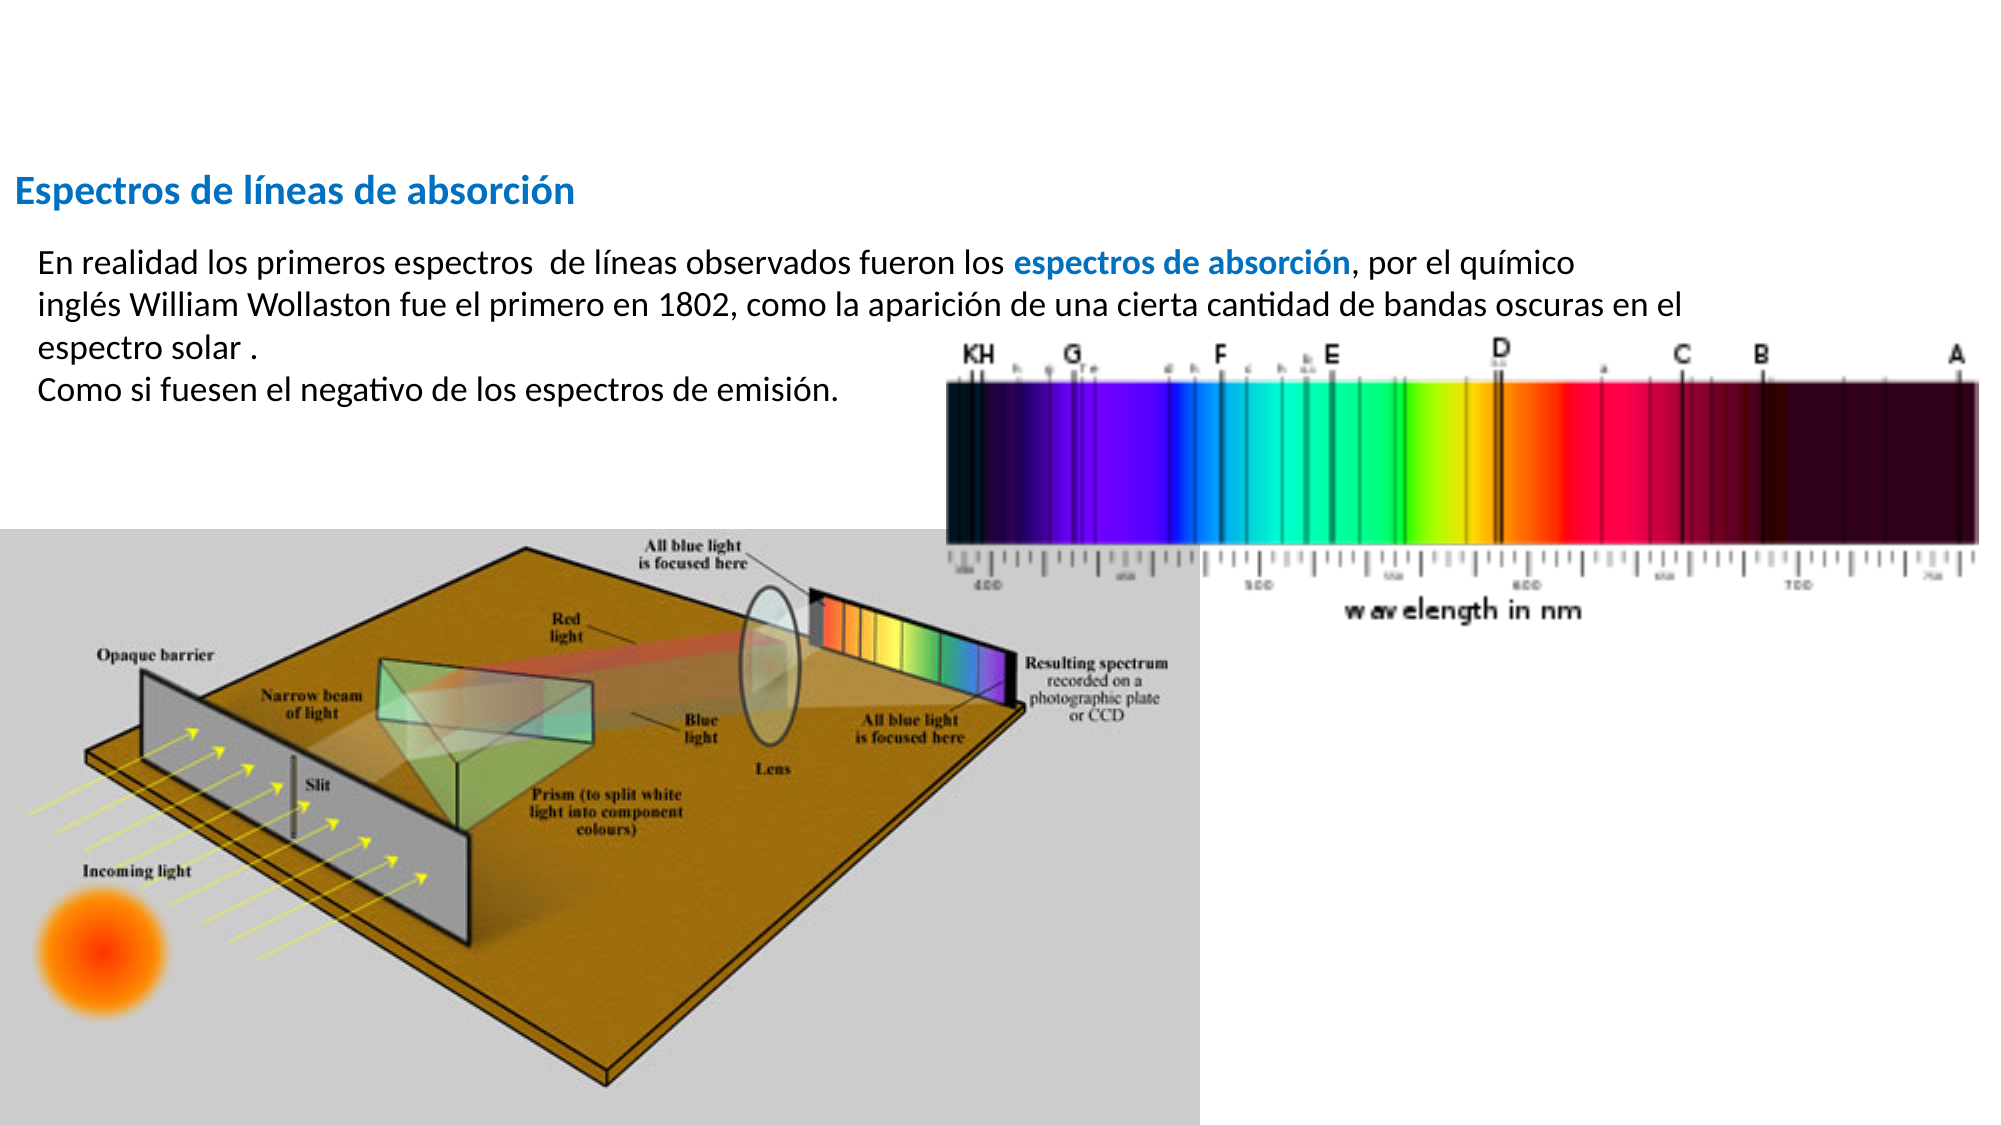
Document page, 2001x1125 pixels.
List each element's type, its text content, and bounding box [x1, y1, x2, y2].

text_box En realidad los primeros espectros de líneas observados fueron los espectros de absorción, por el químico inglés William Wollaston fue el primero en 1802, como la aparición de una cierta cantidad de bandas oscuras en el espectro solar . Como si fuesen el negativo de los espectros de emisión. [22, 231, 1761, 417]
picture [0, 329, 1979, 1125]
text_box Espectros de líneas de absorción [0, 166, 1052, 237]
